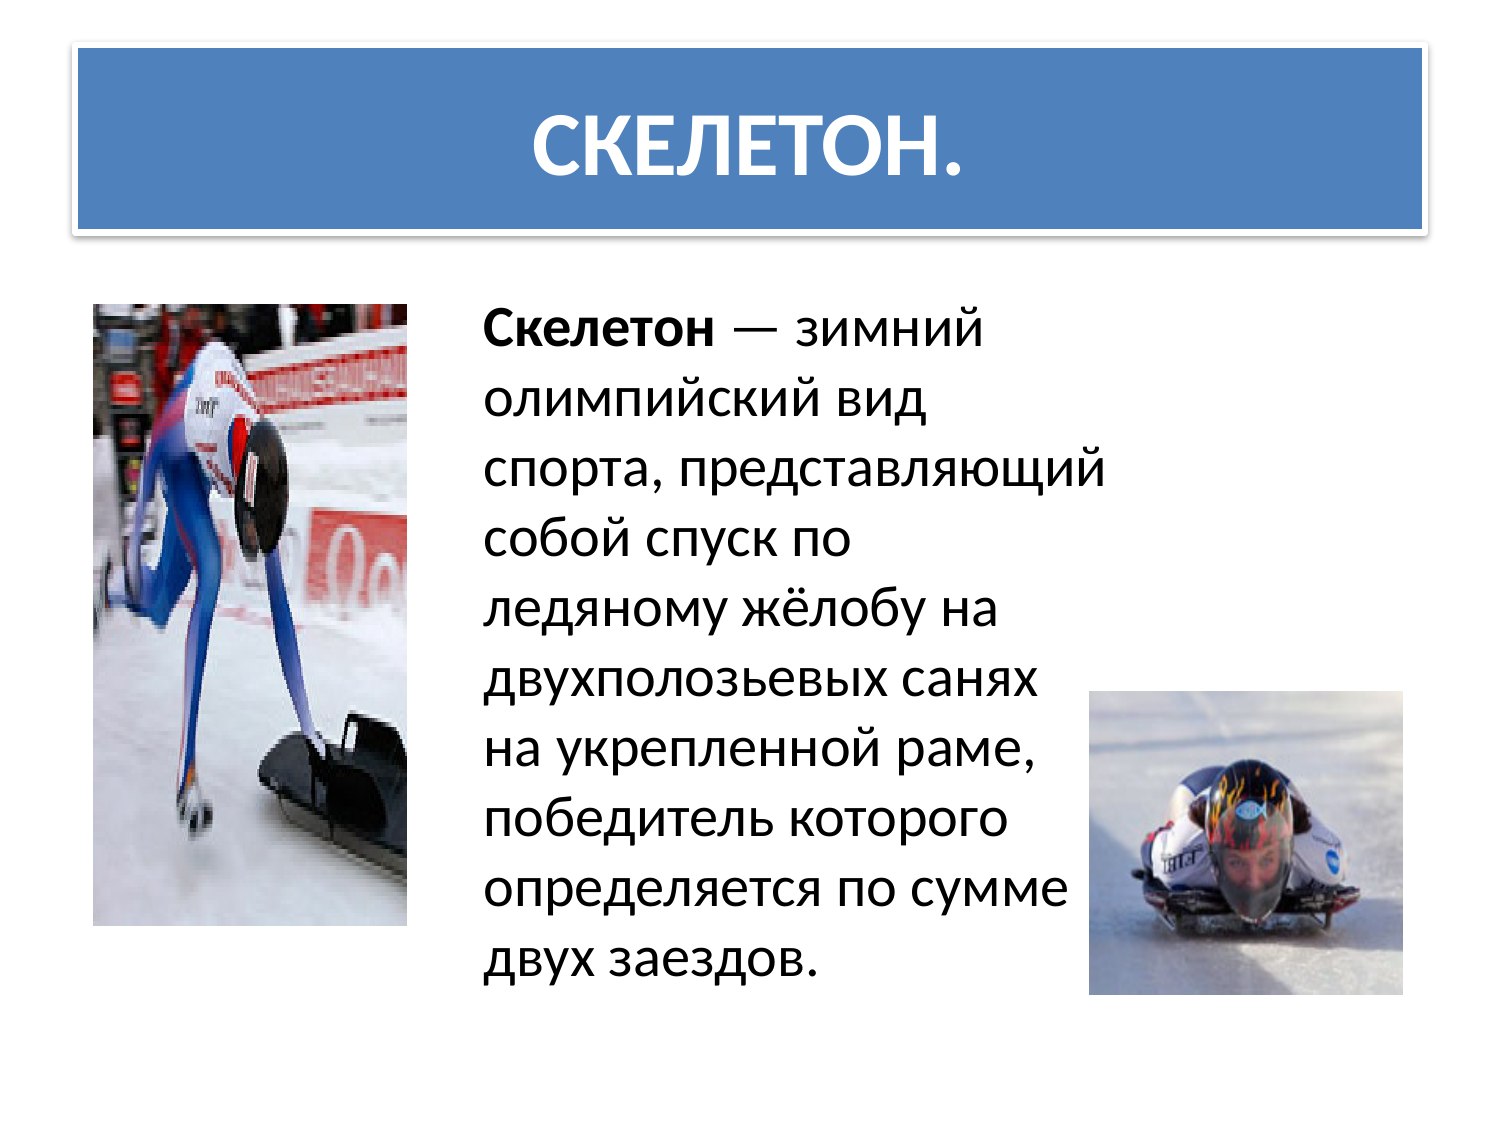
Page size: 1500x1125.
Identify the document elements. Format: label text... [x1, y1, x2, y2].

title СКЕЛЕТОН. [72, 42, 1428, 236]
picture [1089, 691, 1404, 996]
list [93, 304, 407, 926]
text_box Скелетон — зимний олимпийский вид спорта, представляющий собой спуск по ледяному жёлобу на двухполозьевых санях на укрепленной раме, победитель которого определяется по сумме двух заездов. [468, 281, 1125, 996]
